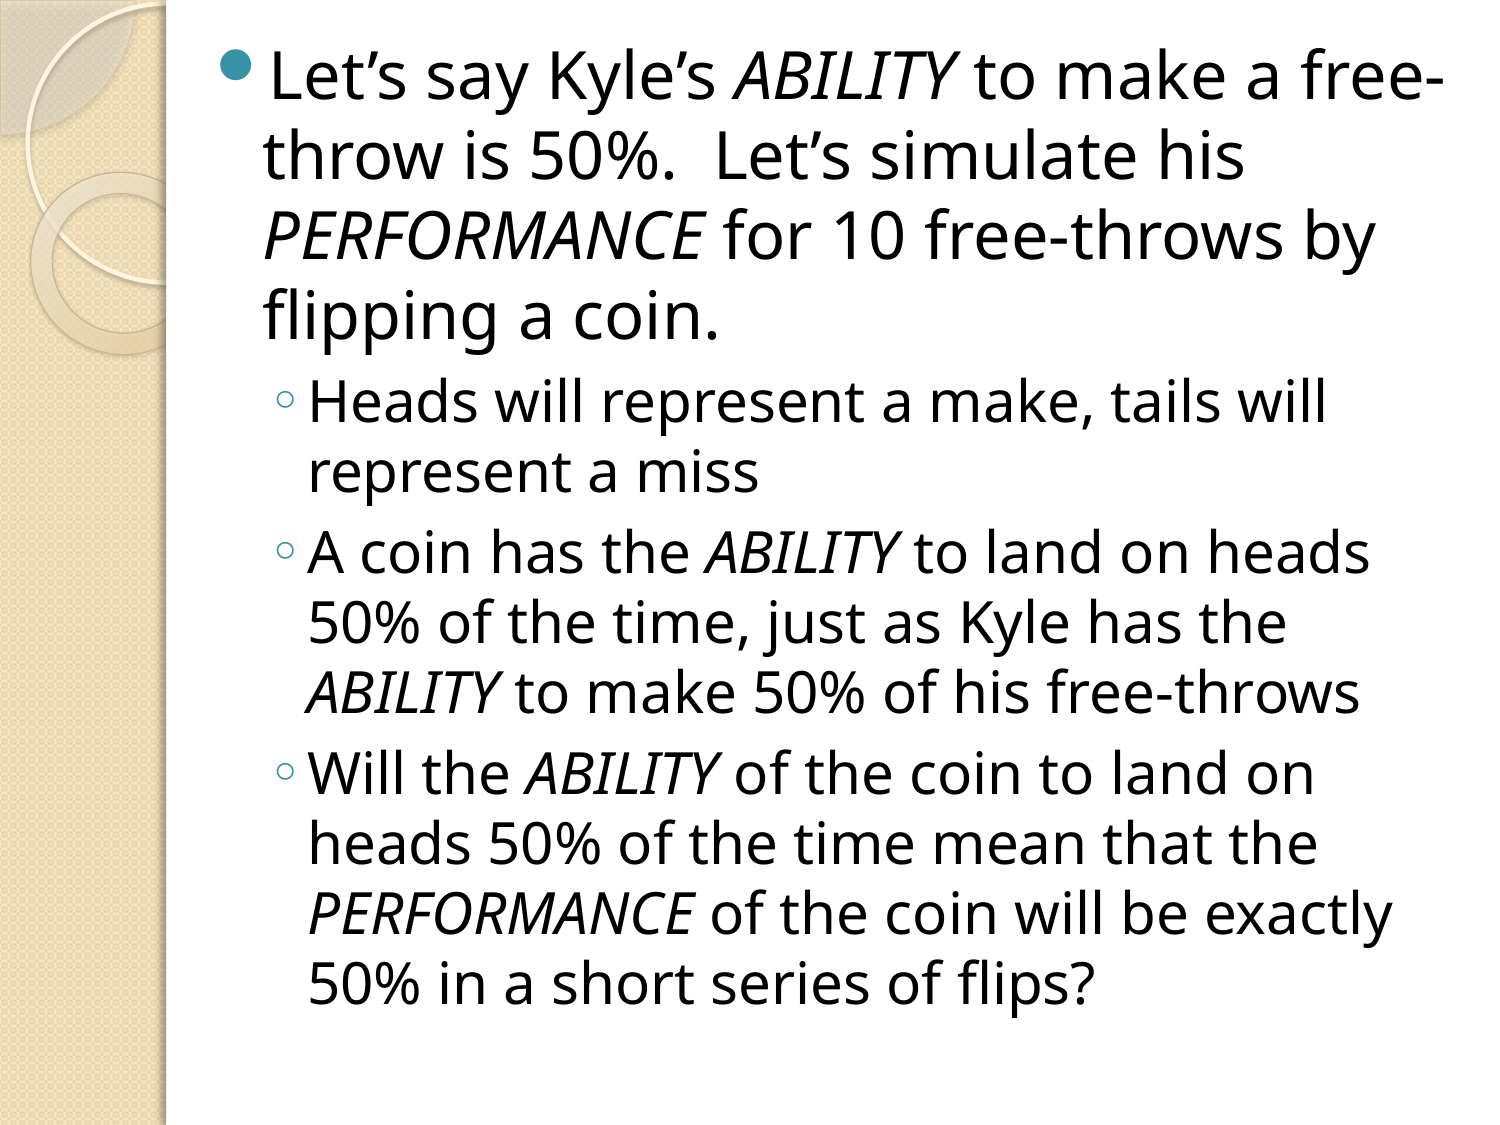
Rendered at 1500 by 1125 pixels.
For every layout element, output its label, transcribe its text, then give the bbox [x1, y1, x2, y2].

list Let’s say Kyle’s ABILITY to make a free-throw is 50%. Let’s simulate his PERFORMANCE for 10 free-throws by flipping a coin. Heads will represent a make, tails will represent a miss A coin has the ABILITY to land on heads 50% of the time, just as Kyle has the ABILITY to make 50% of his free-throws Will the ABILITY of the coin to land on heads 50% of the time mean that the PERFORMANCE of the coin will be exactly 50% in a short series of flips? [187, 24, 1466, 1113]
